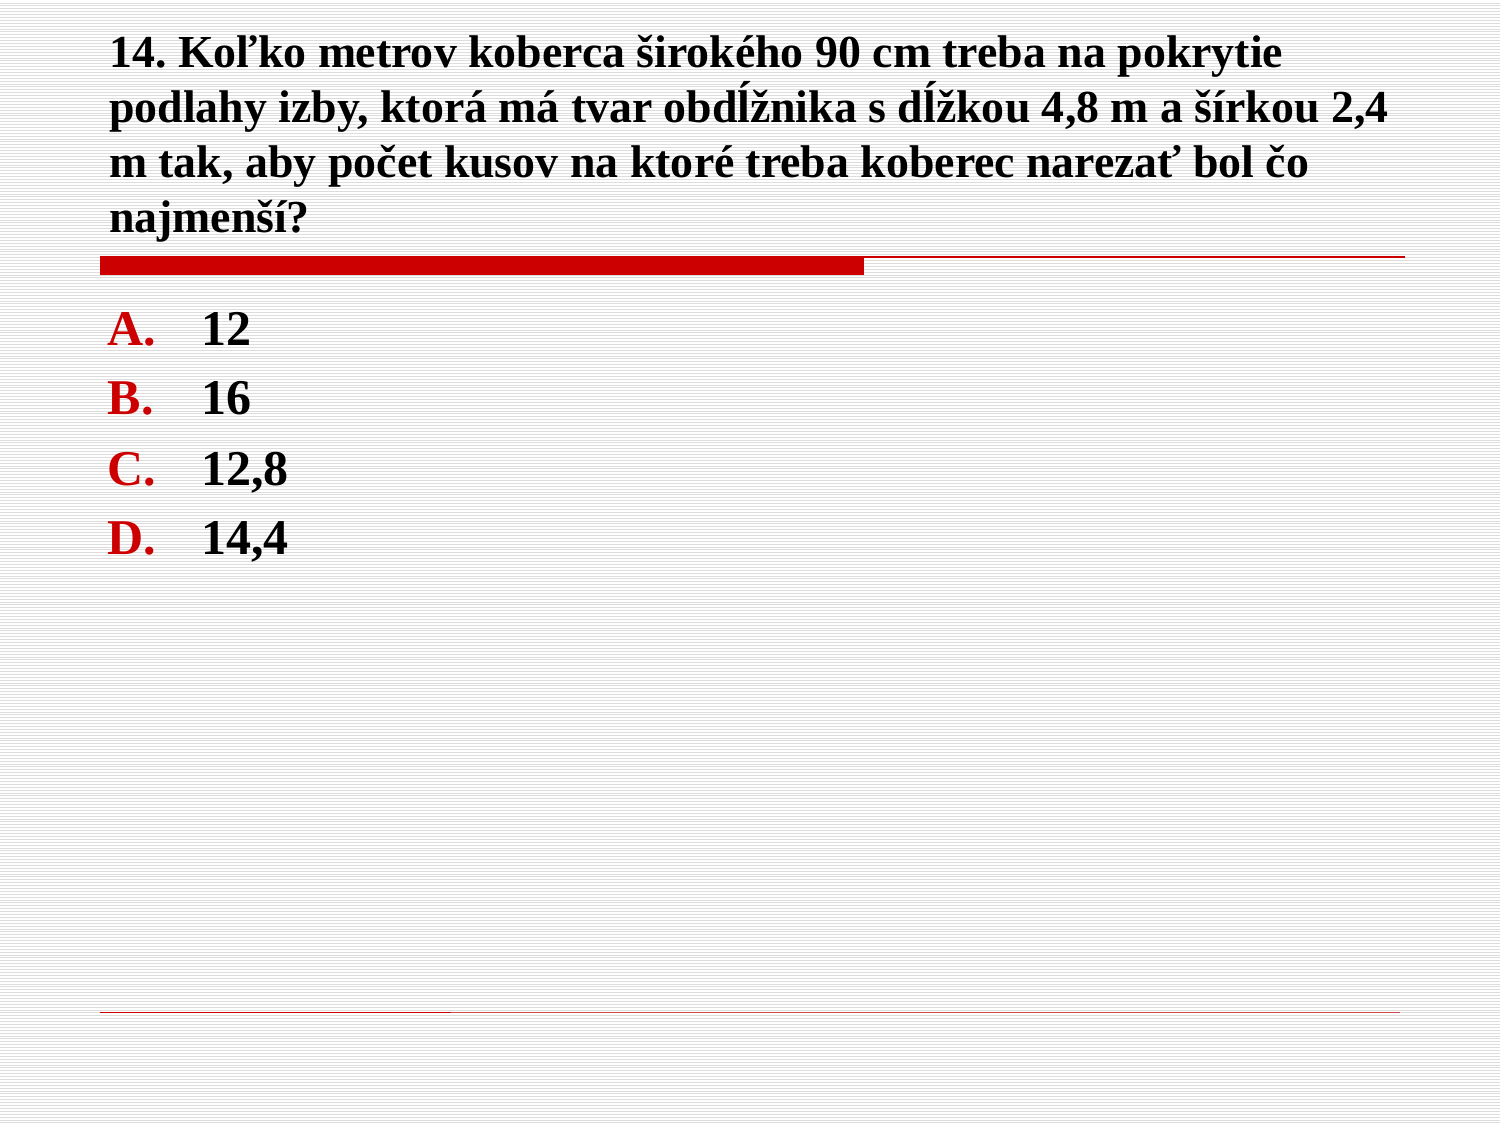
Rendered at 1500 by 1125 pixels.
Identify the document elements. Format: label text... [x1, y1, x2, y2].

title 14. Koľko metrov koberca širokého 90 cm treba na pokrytie podlahy izby, ktorá má tvar obdĺžnika s dĺžkou 4,8 m a šírkou 2,4 m tak, aby počet kusov na ktoré treba koberec narezať bol čo najmenší? [93, 49, 1407, 250]
list 12 16 12,8 14,4 [92, 287, 1406, 988]
